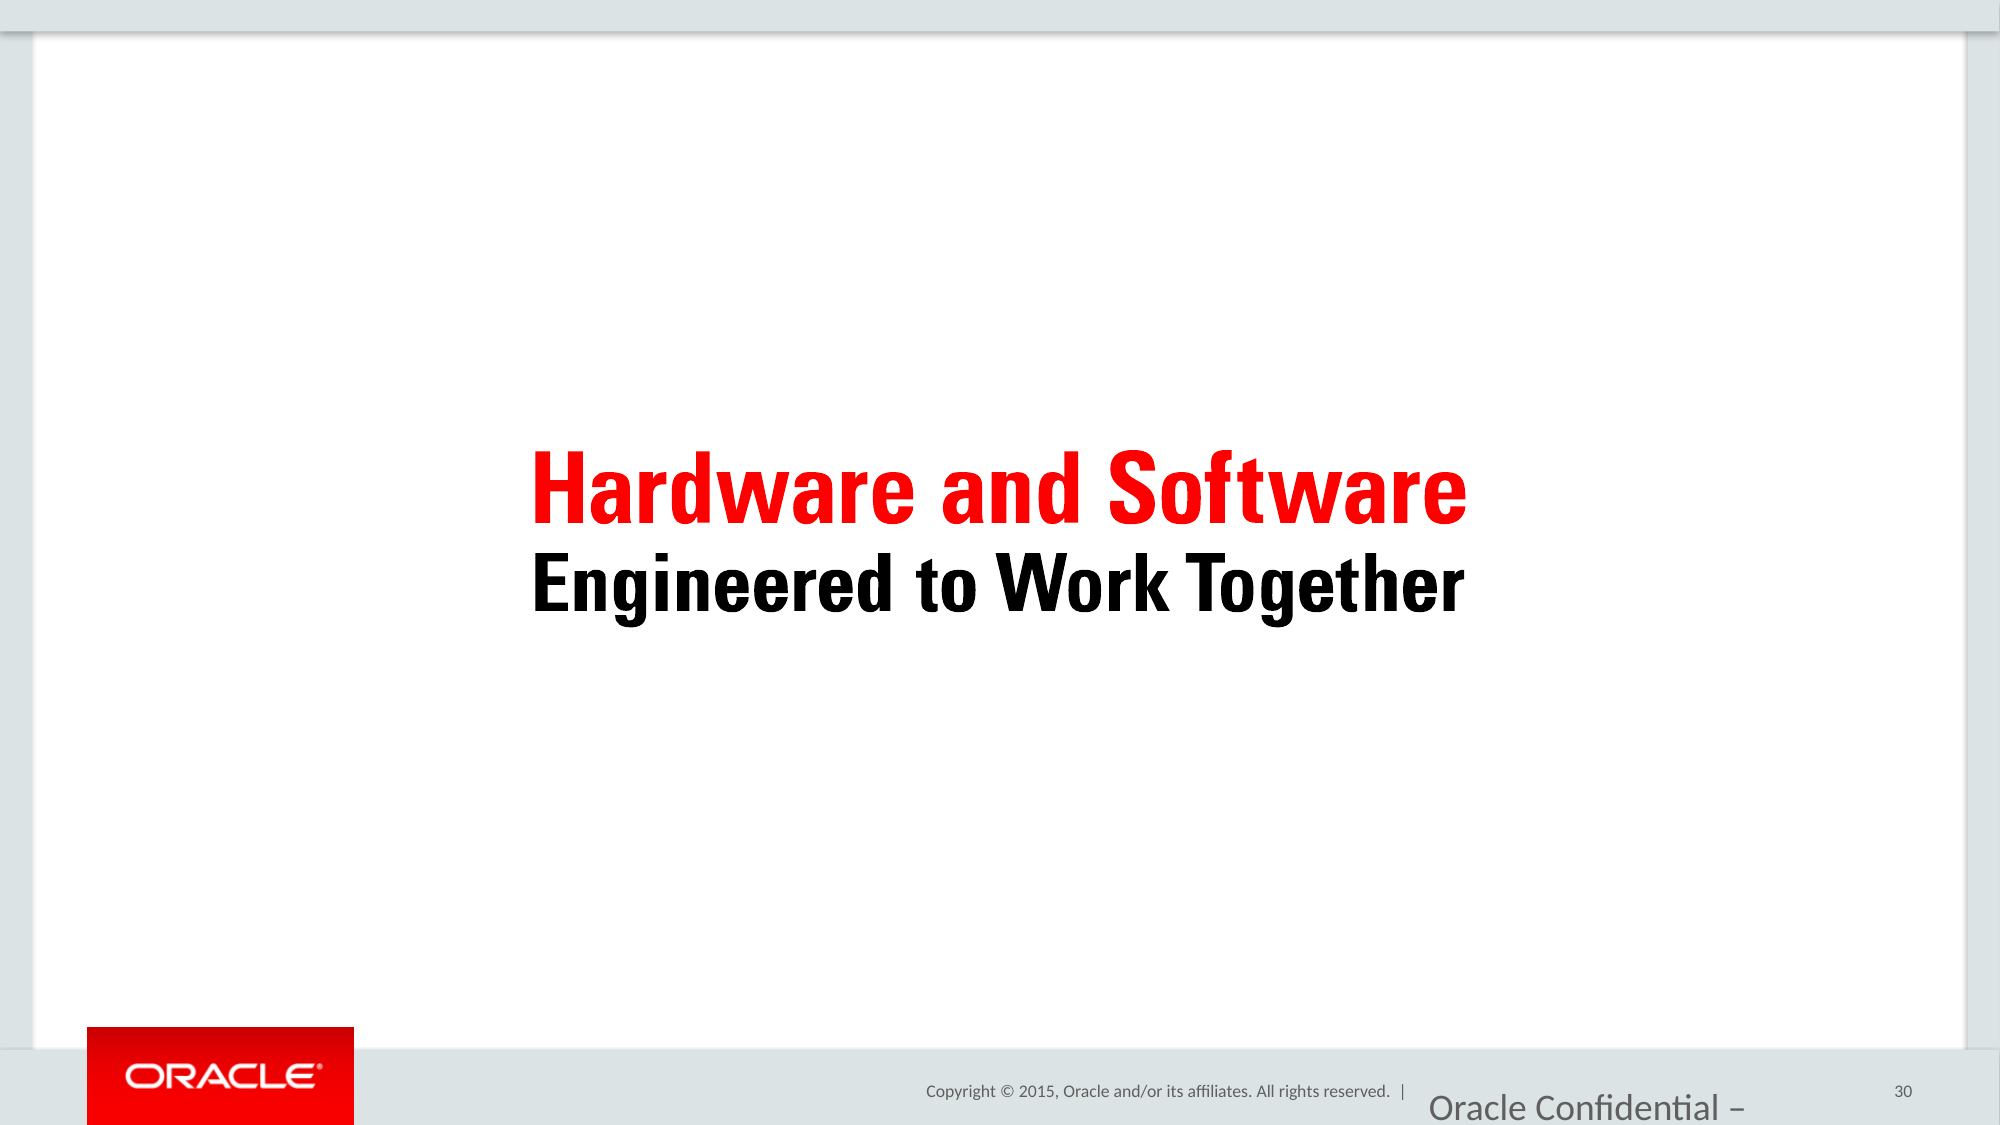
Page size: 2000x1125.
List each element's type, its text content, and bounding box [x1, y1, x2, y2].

picture [87, 1027, 354, 1125]
slide_number 30 [1849, 1075, 1913, 1106]
footer Oracle Confidential – Internal/Restricted/Highly Restricted [1414, 1075, 1849, 1106]
